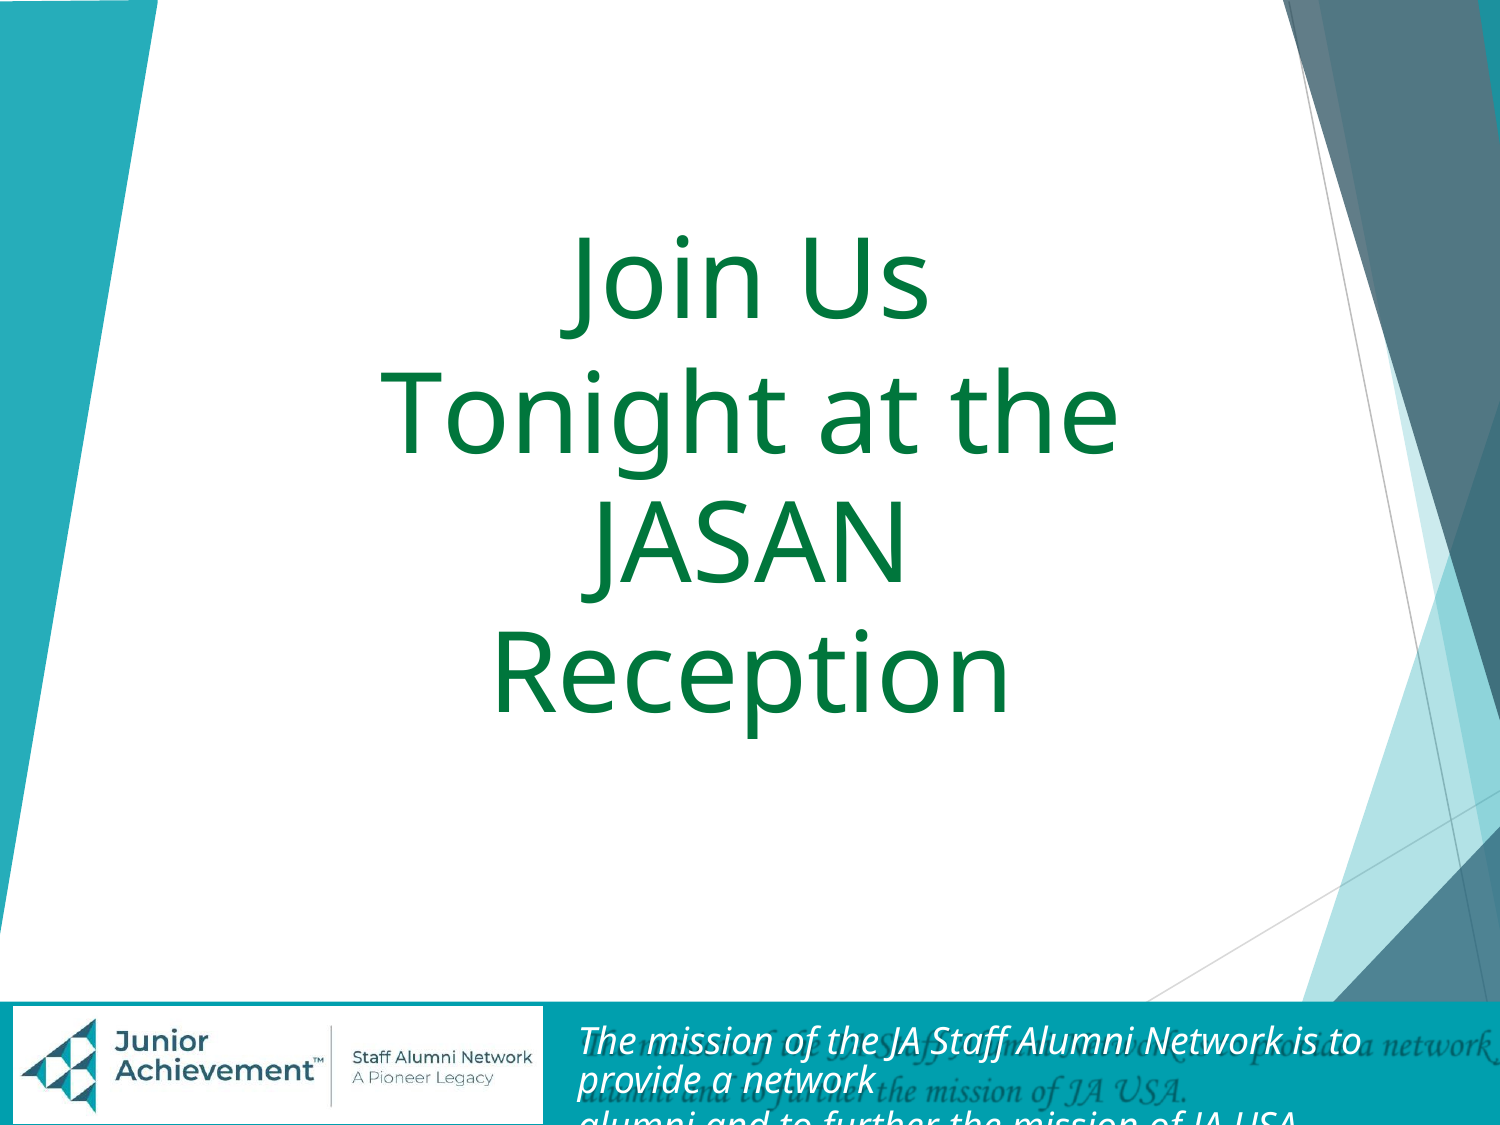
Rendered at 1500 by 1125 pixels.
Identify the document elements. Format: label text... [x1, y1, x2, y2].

title Join Us Tonight at the JASAN Reception [324, 200, 1176, 735]
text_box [0, 1001, 1500, 1125]
